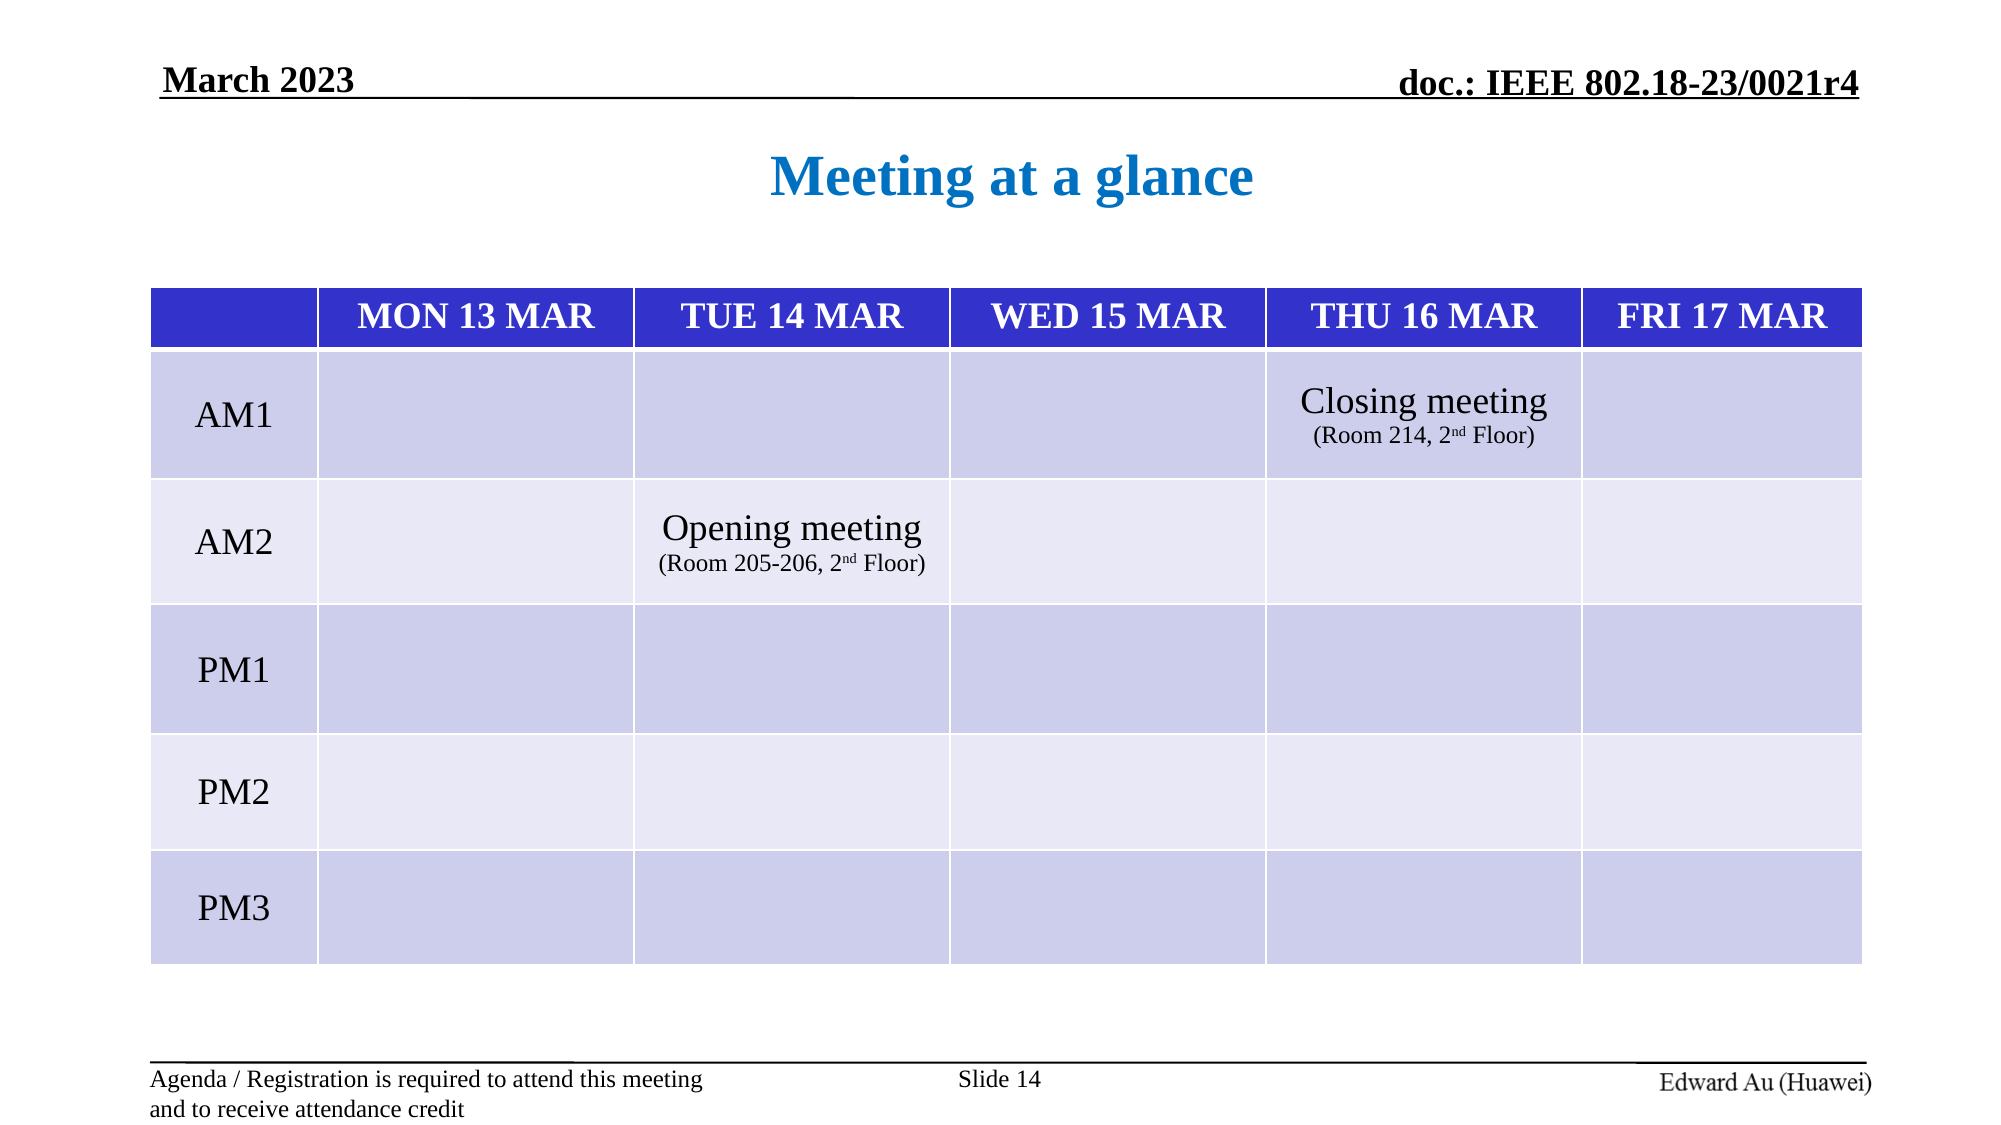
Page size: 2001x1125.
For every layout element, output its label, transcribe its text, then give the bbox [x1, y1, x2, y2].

table_cell [319, 605, 633, 733]
table_cell [1583, 735, 1862, 849]
table_cell [951, 605, 1265, 733]
table_cell PM3 [151, 851, 317, 964]
table_cell [1583, 851, 1862, 964]
table_cell AM1 [151, 352, 317, 478]
table_cell [1267, 851, 1581, 964]
table_cell [319, 480, 633, 603]
table_header TUE 14 MAR [635, 288, 949, 347]
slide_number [162, 54, 663, 99]
table_cell [635, 735, 949, 849]
table_cell PM1 [151, 605, 317, 733]
table_cell [635, 605, 949, 733]
table_cell [1583, 605, 1862, 733]
table_cell [1267, 605, 1581, 733]
table_cell Closing meeting (Room 214, 2nd Floor) [1267, 352, 1581, 478]
table_cell [951, 352, 1265, 478]
table_header FRI 17 MAR [1583, 288, 1862, 347]
slide_number Slide 14 [933, 1061, 1067, 1123]
picture [1174, 1058, 1887, 1113]
table_cell [319, 352, 633, 478]
table_cell [1583, 352, 1862, 478]
table_cell [951, 480, 1265, 603]
table_cell PM2 [151, 735, 317, 849]
table_cell [1583, 480, 1862, 603]
table_cell [635, 352, 949, 478]
table_cell [951, 851, 1265, 964]
title Meeting at a glance [162, 99, 1864, 246]
table_cell Opening meeting (Room 205-206, 2nd Floor) [635, 480, 949, 603]
table_cell [635, 851, 949, 964]
table_cell [1267, 480, 1581, 603]
table_header [151, 288, 317, 347]
table_header WED 15 MAR [951, 288, 1265, 347]
table_cell [319, 851, 633, 964]
table_header MON 13 MAR [319, 288, 633, 347]
table_cell [951, 735, 1265, 849]
table_cell [1267, 735, 1581, 849]
table_cell [319, 735, 633, 849]
table_cell AM2 [151, 480, 317, 603]
table_header THU 16 MAR [1267, 288, 1581, 347]
